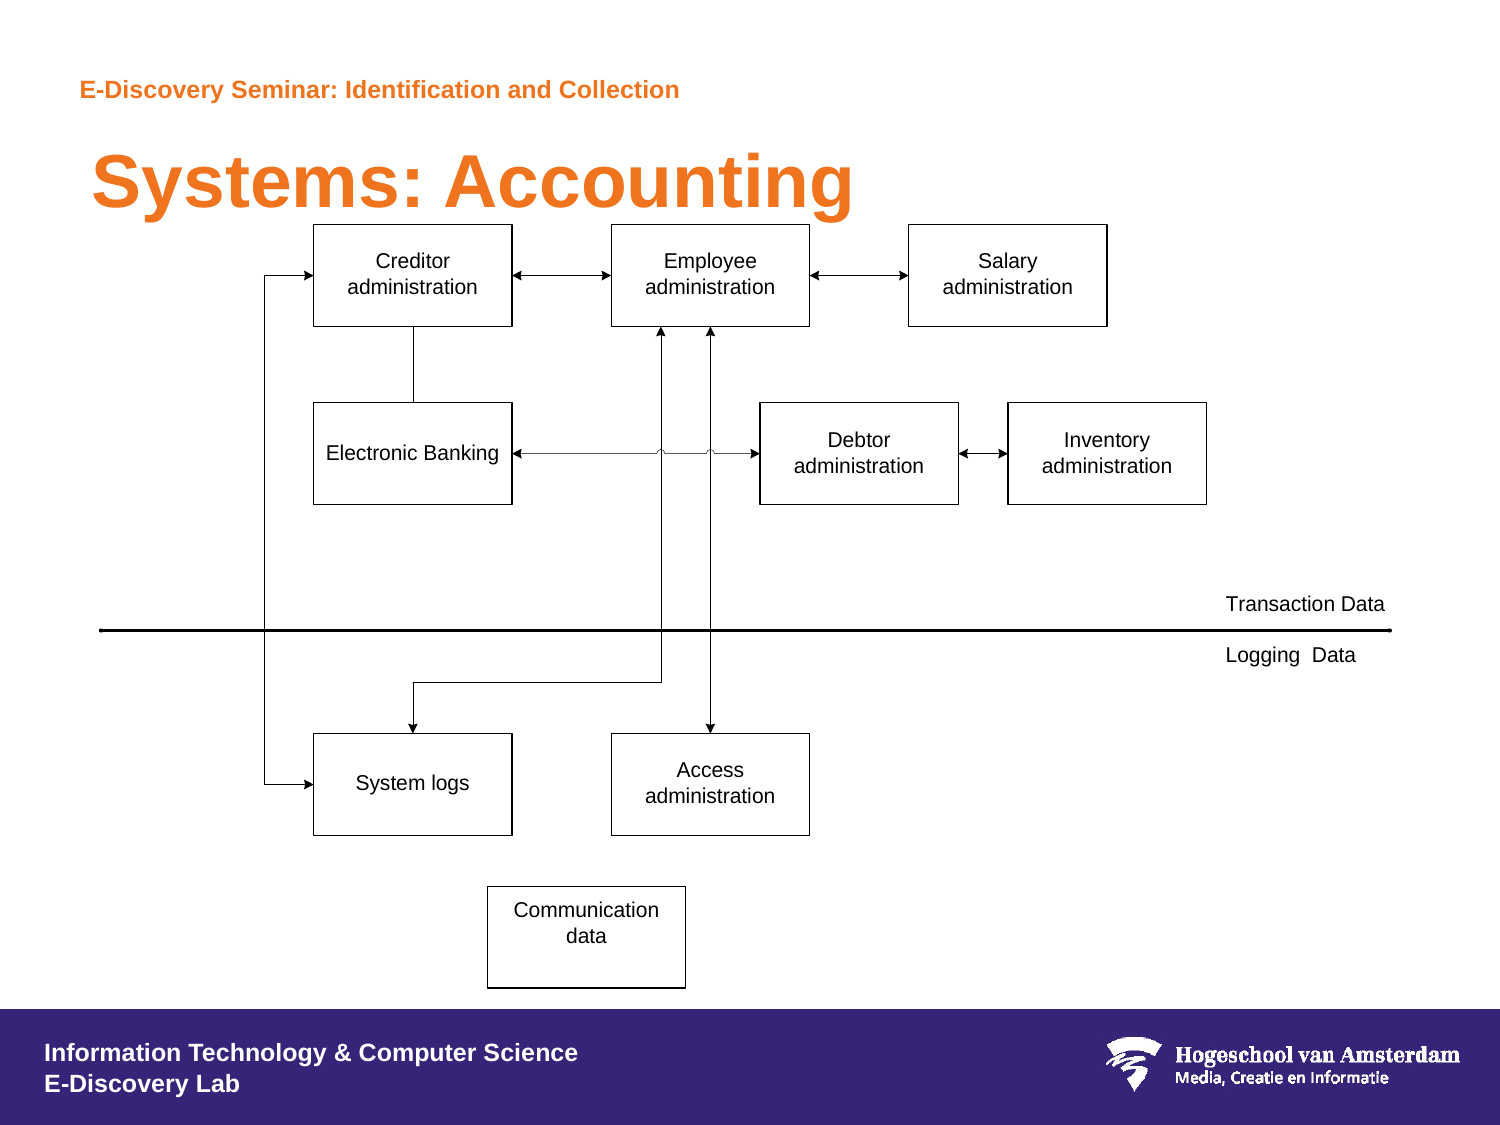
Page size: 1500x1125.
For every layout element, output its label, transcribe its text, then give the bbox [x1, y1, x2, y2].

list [88, 219, 1444, 991]
picture [0, 0, 1500, 1125]
title Systems: Accounting [76, 125, 1416, 232]
